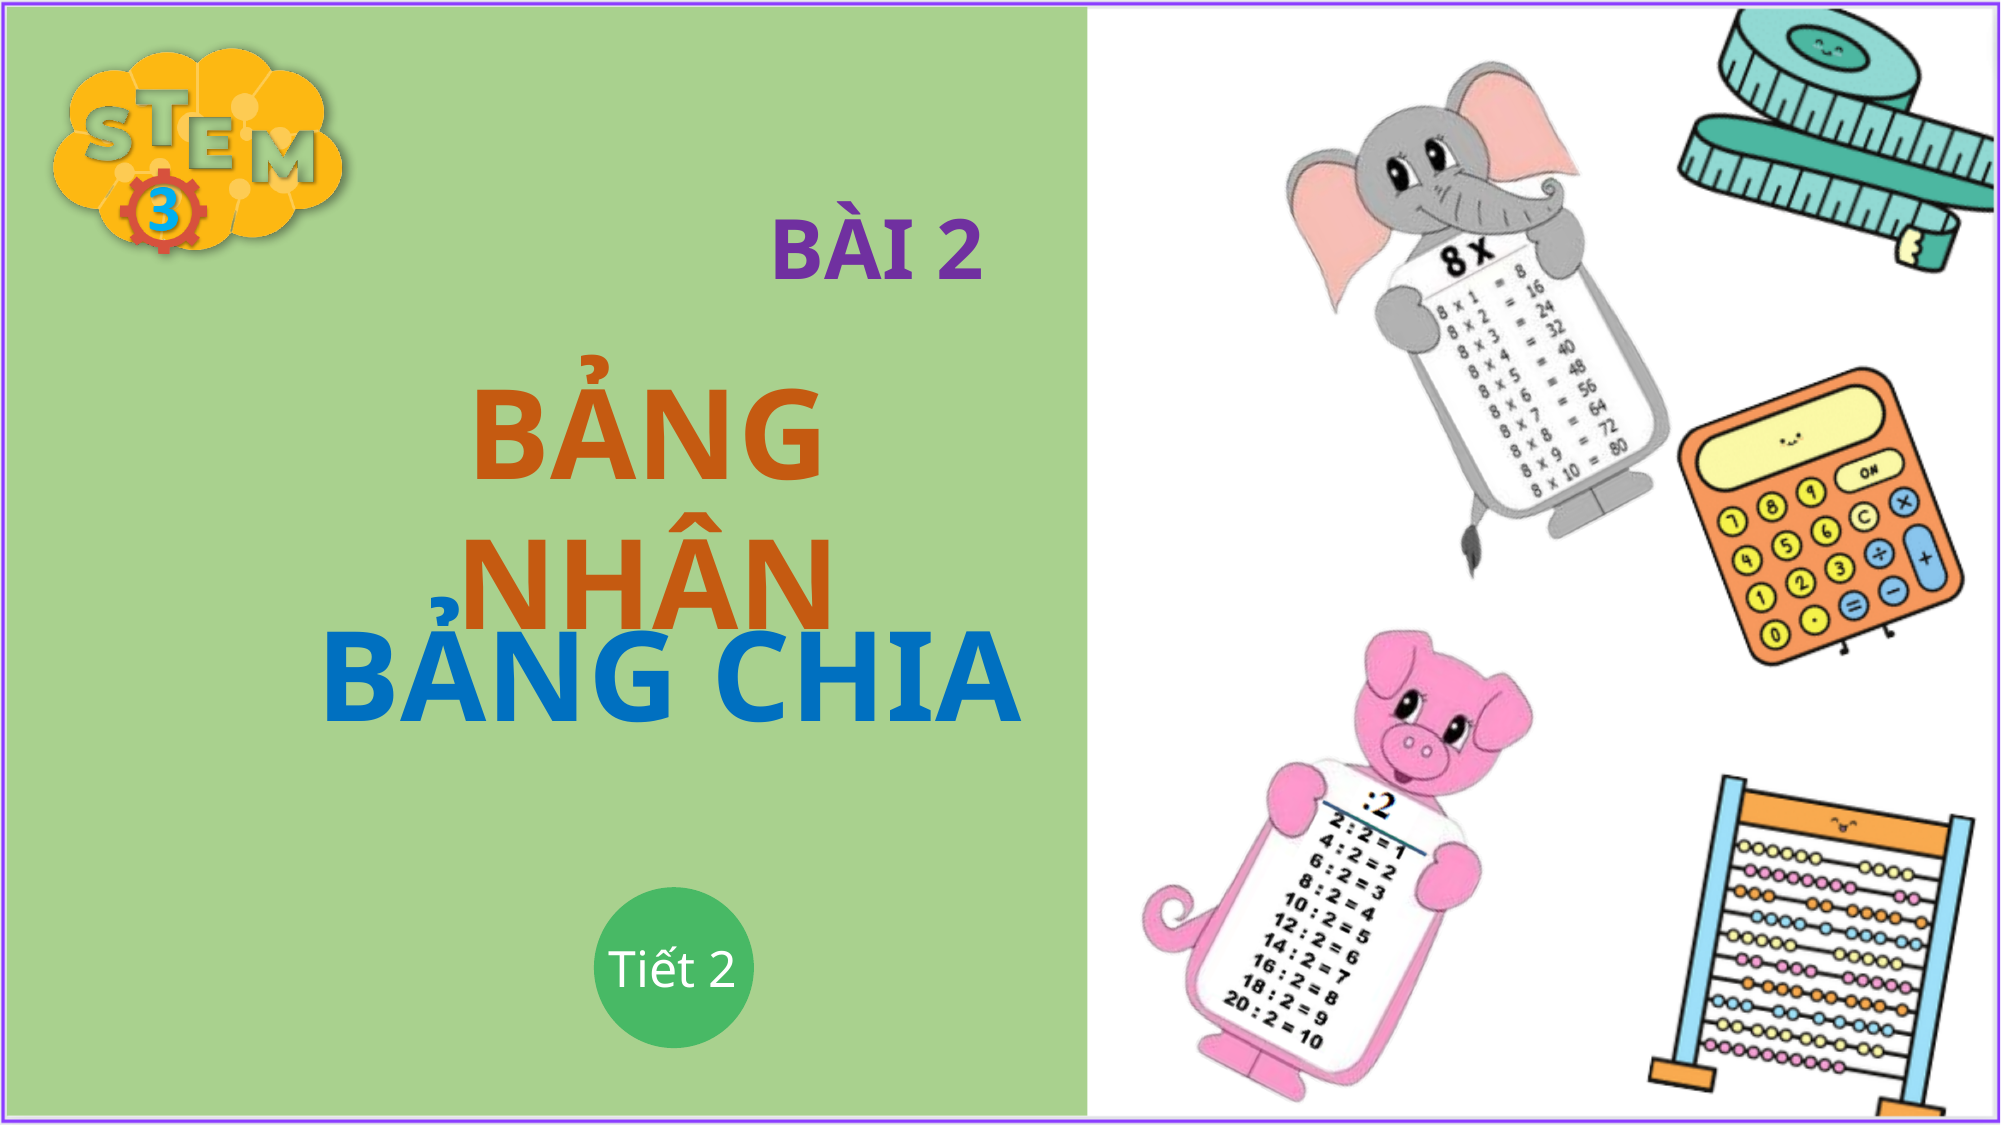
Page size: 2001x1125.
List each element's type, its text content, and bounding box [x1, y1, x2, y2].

text_box [602, 886, 746, 929]
text_box [601, 1005, 746, 1050]
text_box BÀI 2 [753, 188, 1055, 304]
text_box Tiết 2 [593, 929, 768, 1005]
picture [0, 0, 2001, 1125]
text_box [6, 6, 1088, 1117]
text_box BẢNG NHÂN [262, 347, 1034, 589]
text_box BẢNG CHIA [237, 589, 1101, 755]
